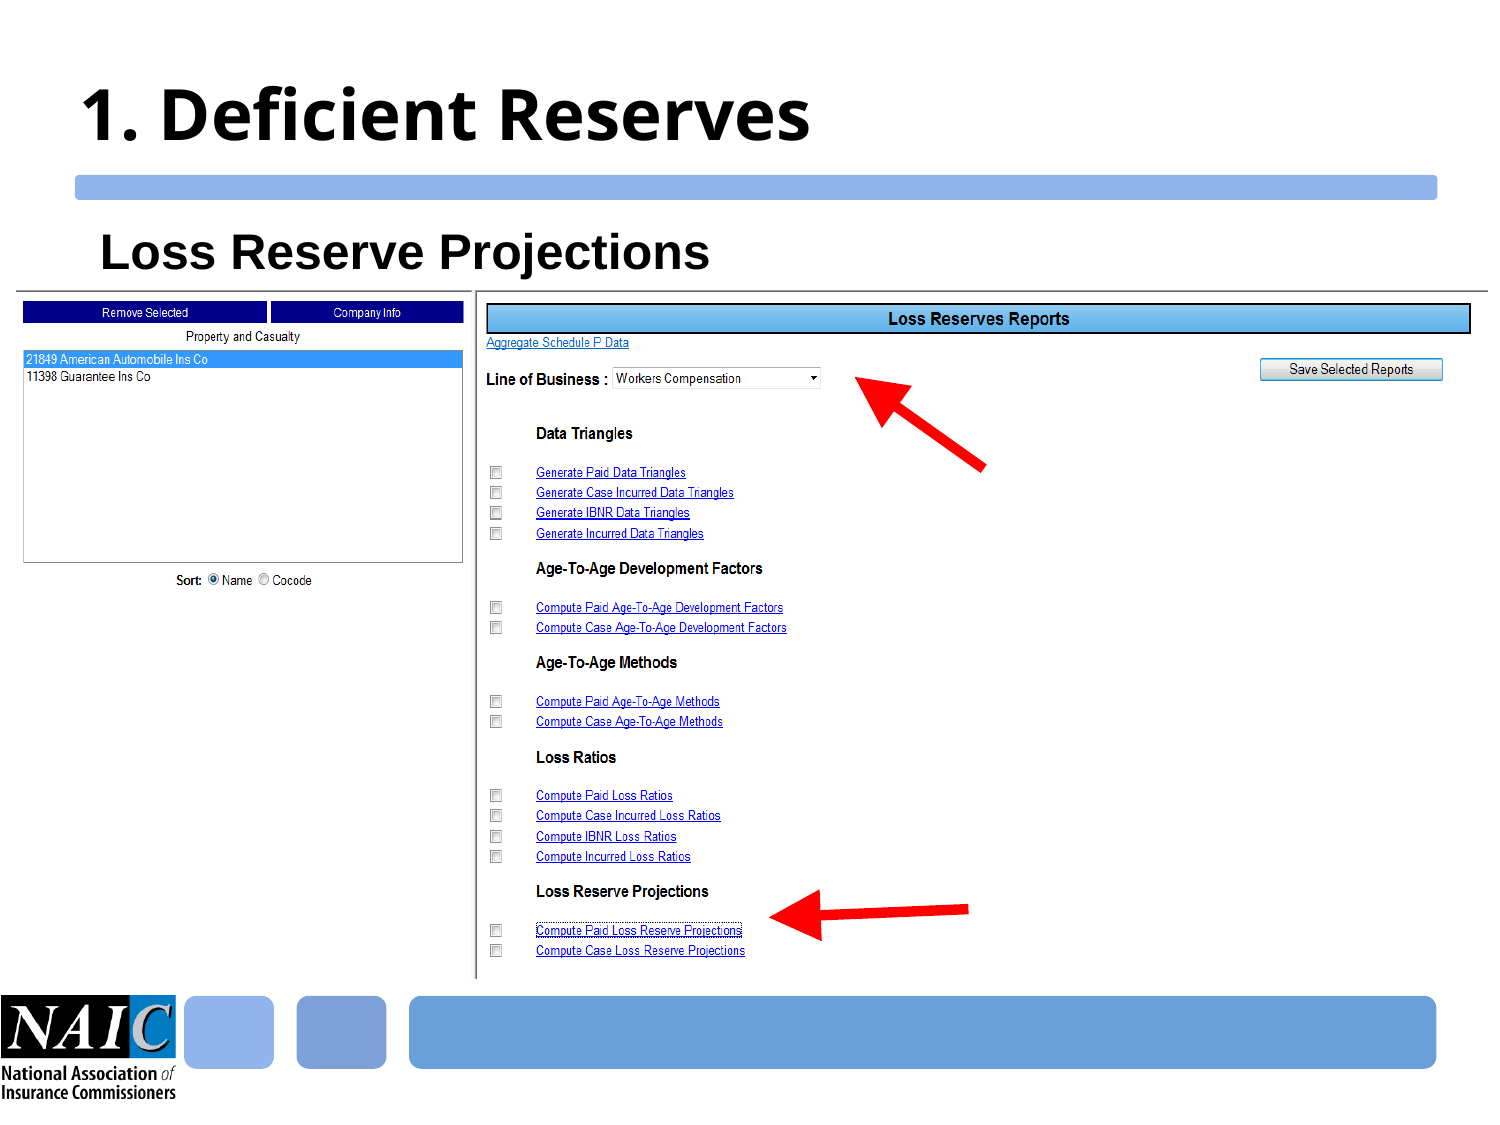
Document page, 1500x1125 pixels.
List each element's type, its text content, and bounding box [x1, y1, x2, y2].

text_box Loss Reserve Projections [85, 212, 1361, 288]
title 1. Deficient Reserves [64, 17, 1415, 206]
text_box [16, 290, 1488, 979]
picture [1, 995, 176, 1099]
